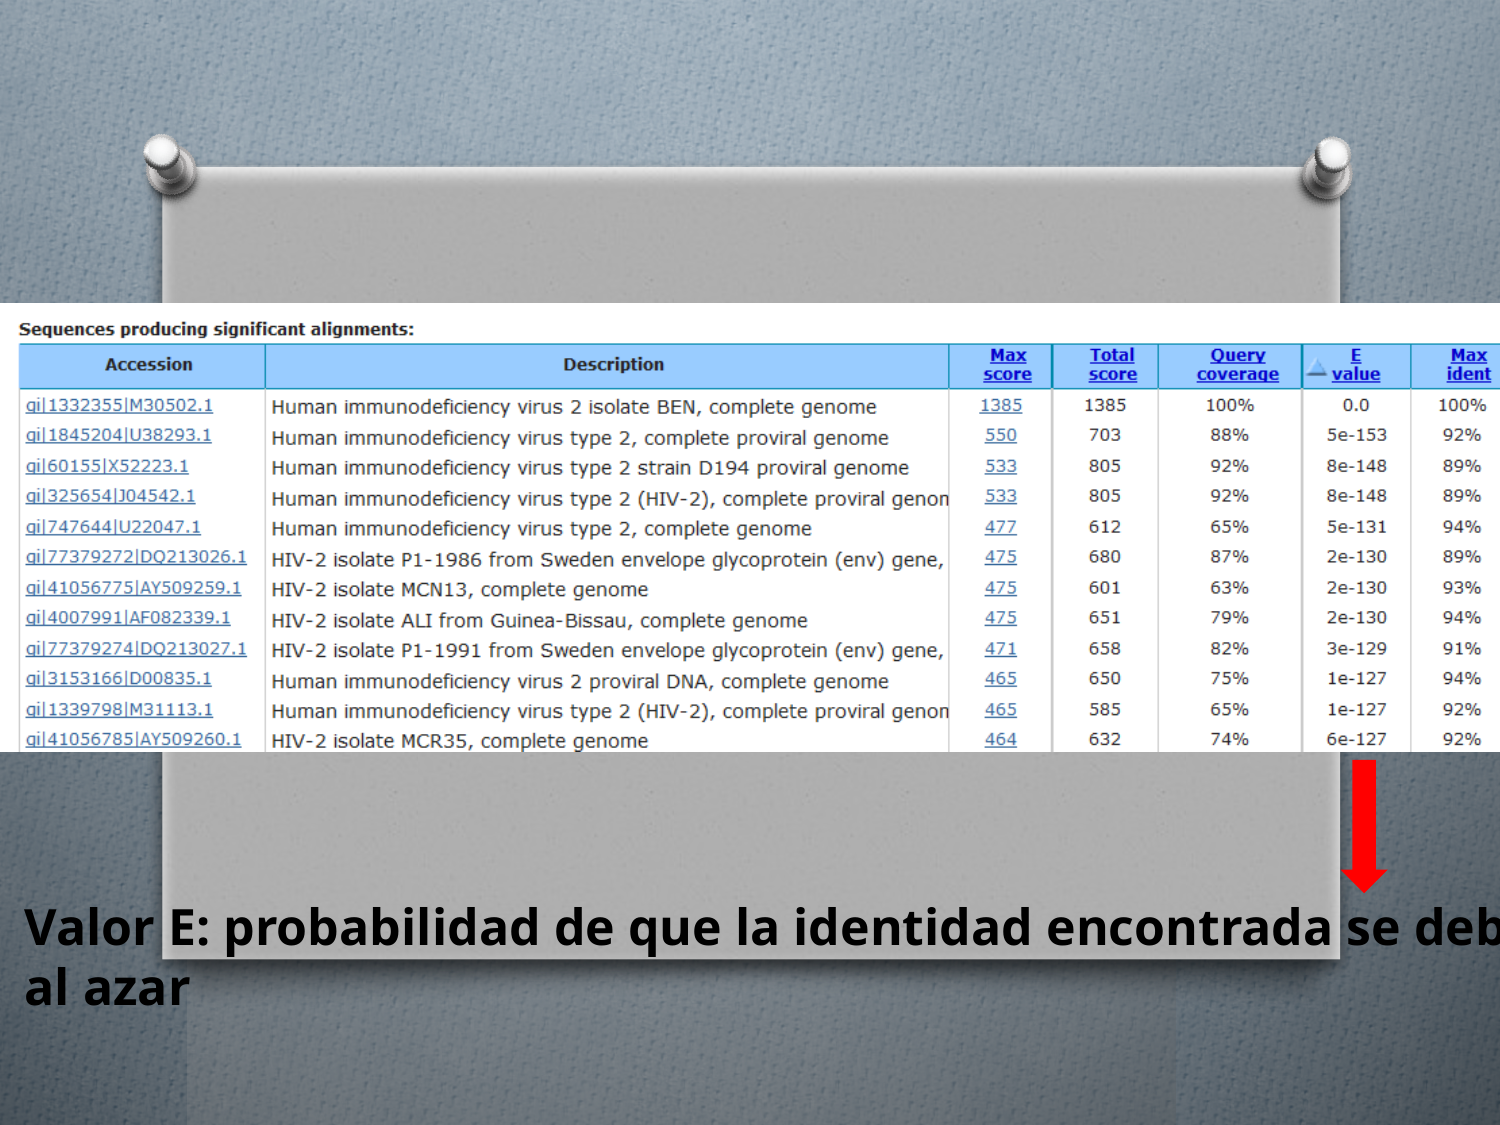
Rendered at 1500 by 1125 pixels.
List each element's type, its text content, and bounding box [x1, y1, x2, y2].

text_box Valor E: probabilidad de que la identidad encontrada se deba al azar [9, 888, 1500, 1024]
picture [0, 302, 1500, 752]
text_box [1339, 758, 1389, 895]
picture [1274, 109, 1396, 230]
picture [112, 100, 235, 224]
